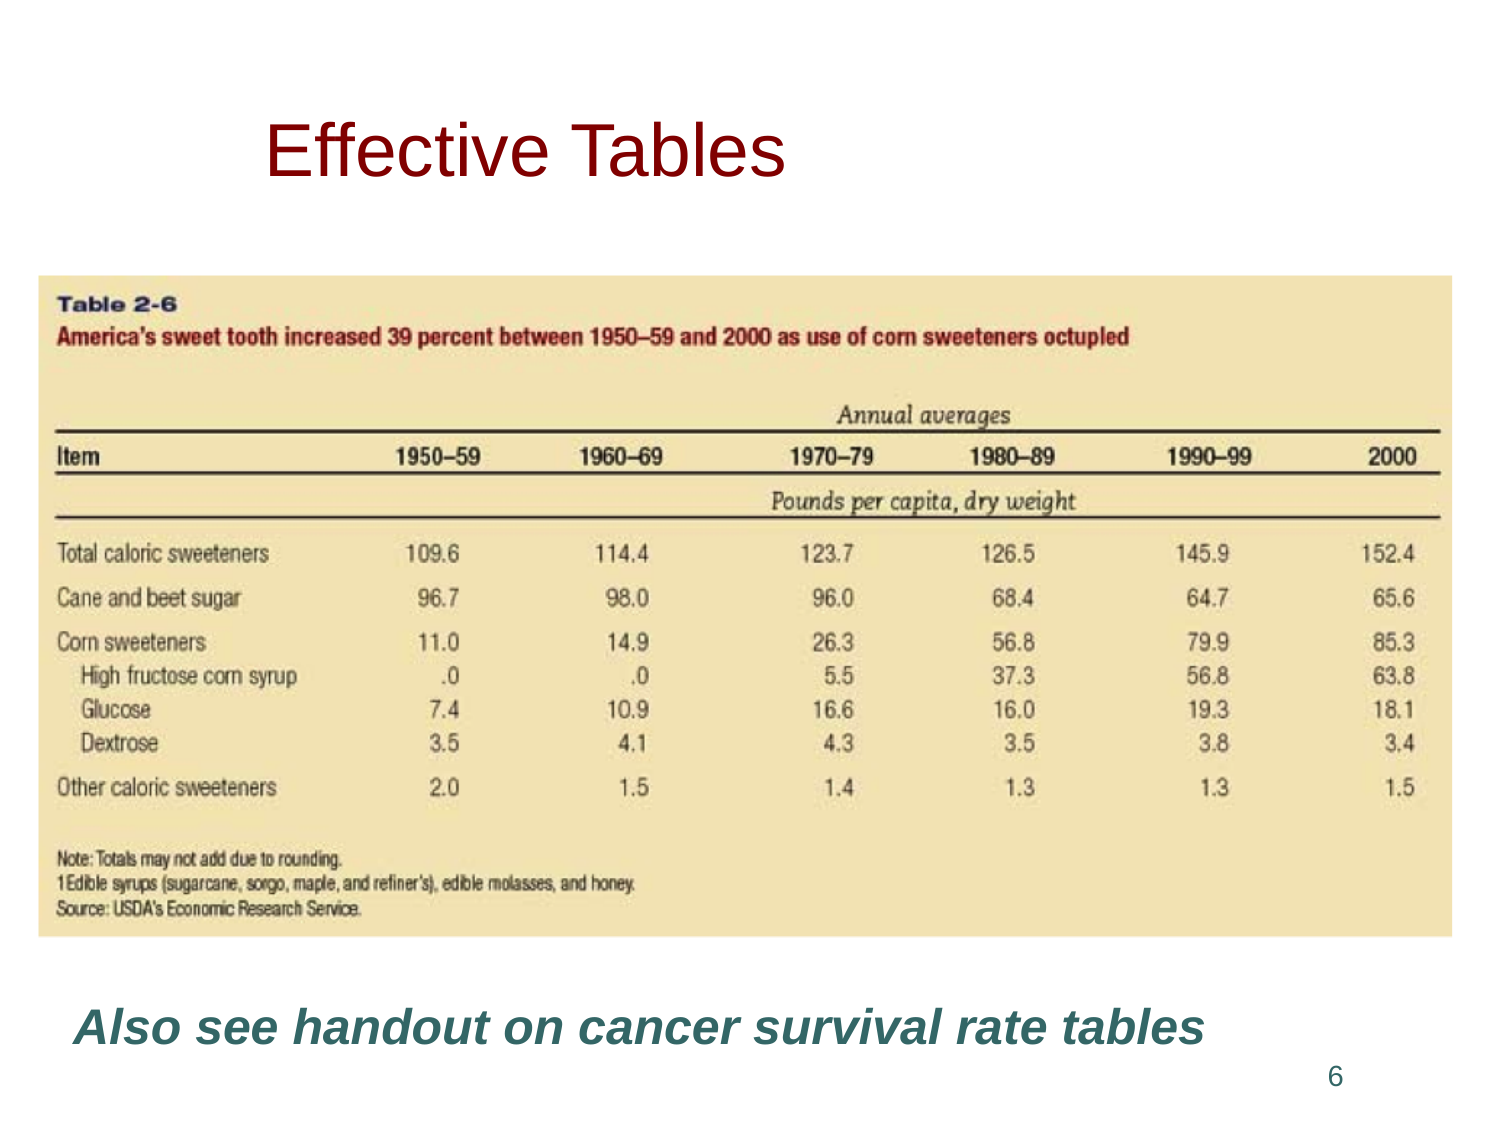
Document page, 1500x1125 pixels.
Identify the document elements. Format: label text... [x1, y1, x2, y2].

text_box Also see handout on cancer survival rate tables [58, 987, 1222, 1063]
picture [37, 274, 1455, 938]
slide_number 5 [1312, 1049, 1451, 1101]
title Effective Tables [249, 30, 1401, 263]
